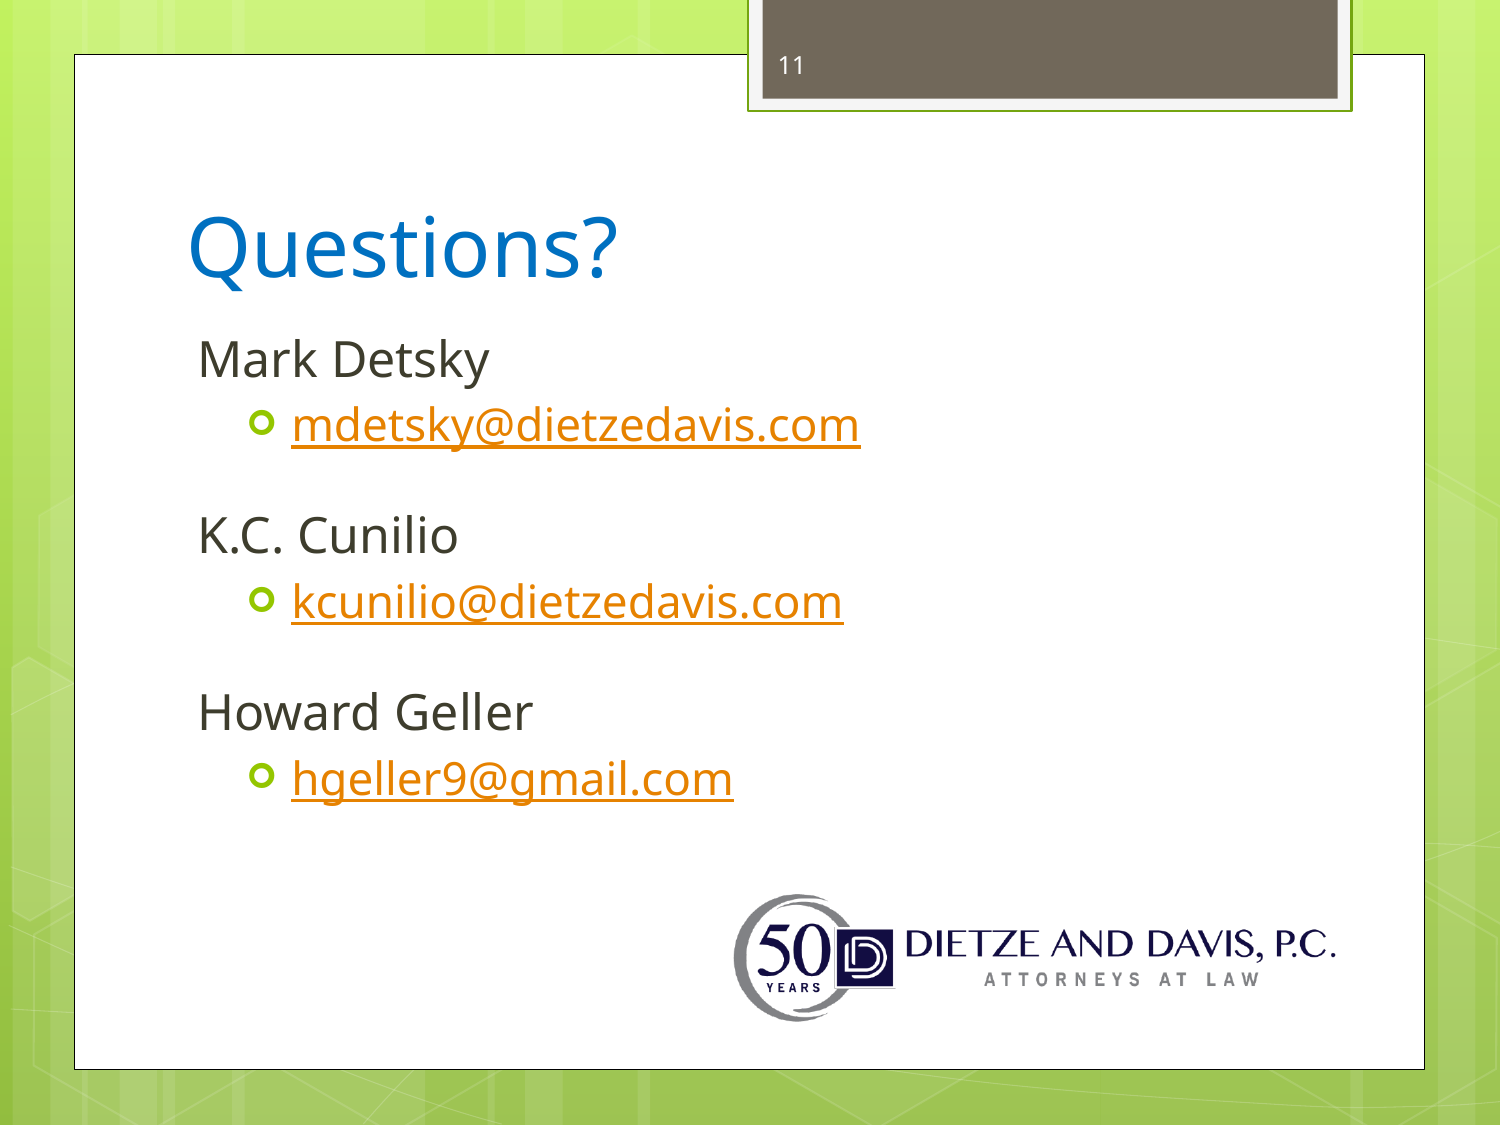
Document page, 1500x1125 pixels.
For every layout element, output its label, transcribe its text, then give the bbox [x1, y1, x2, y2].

list Mark Detsky mdetsky@dietzedavis.com K.C. Cunilio kcunilio@dietzedavis.com Howard Geller hgeller9@gmail.com [171, 319, 1283, 957]
slide_number 11 [762, 36, 982, 97]
title Questions? [171, 114, 1324, 302]
picture [726, 874, 1344, 1041]
